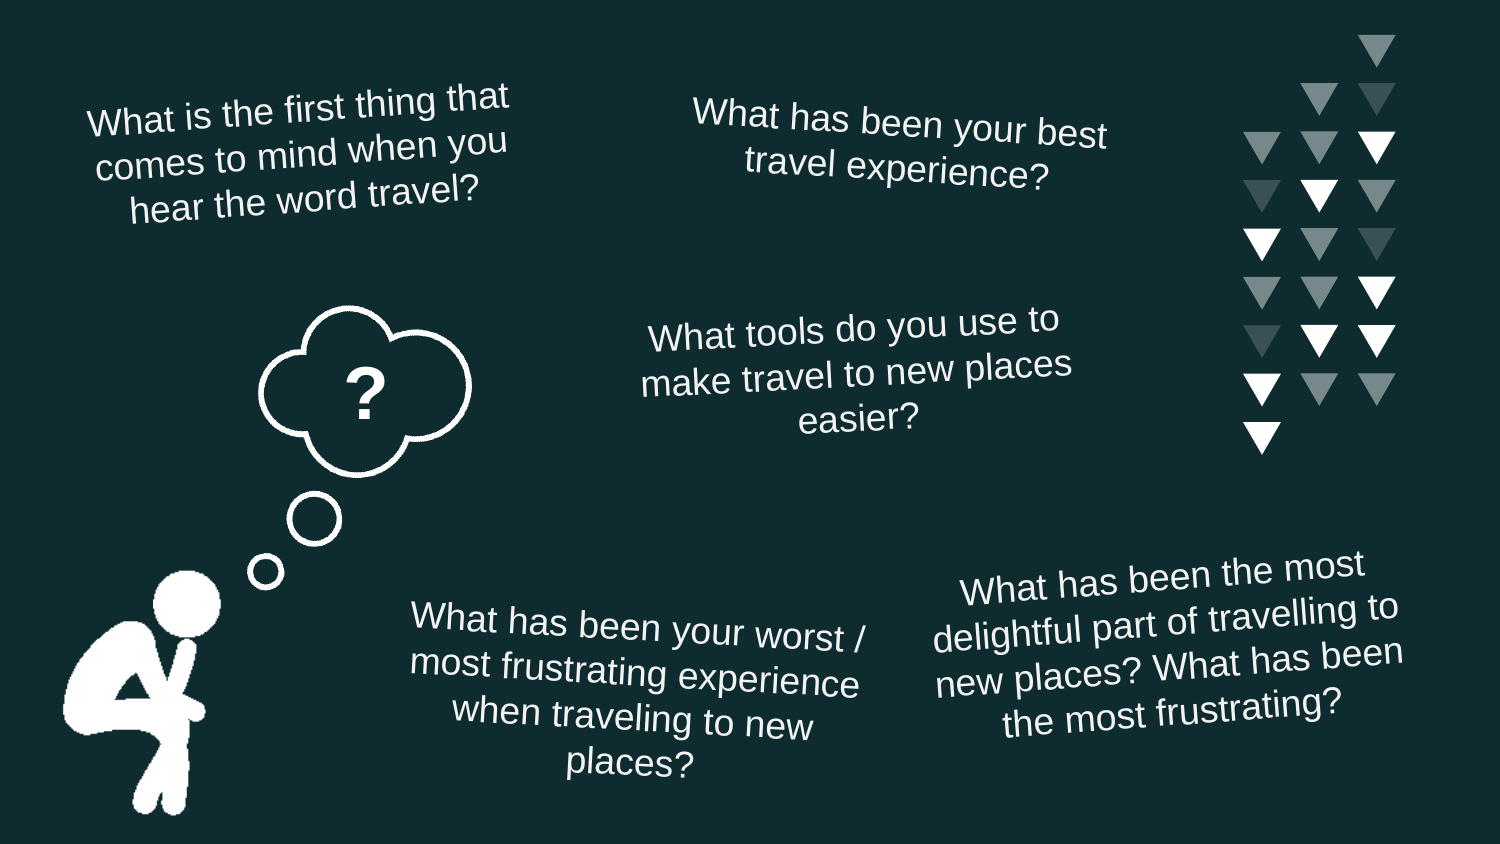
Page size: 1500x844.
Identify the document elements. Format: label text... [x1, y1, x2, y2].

text_box What has been your best travel experience? [630, 67, 1167, 226]
text_box What is the first thing that comes to mind when you hear the word travel? [31, 50, 573, 276]
text_box What has been your worst / most frustrating experience when traveling to new places? [369, 582, 902, 730]
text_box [1242, 34, 1396, 455]
text_box What tools do you use to make travel to new places easier? [587, 275, 1123, 429]
text_box What has been the most delightful part of travelling to new places? What has been the most frustrating? [895, 518, 1446, 844]
picture [0, 271, 543, 833]
